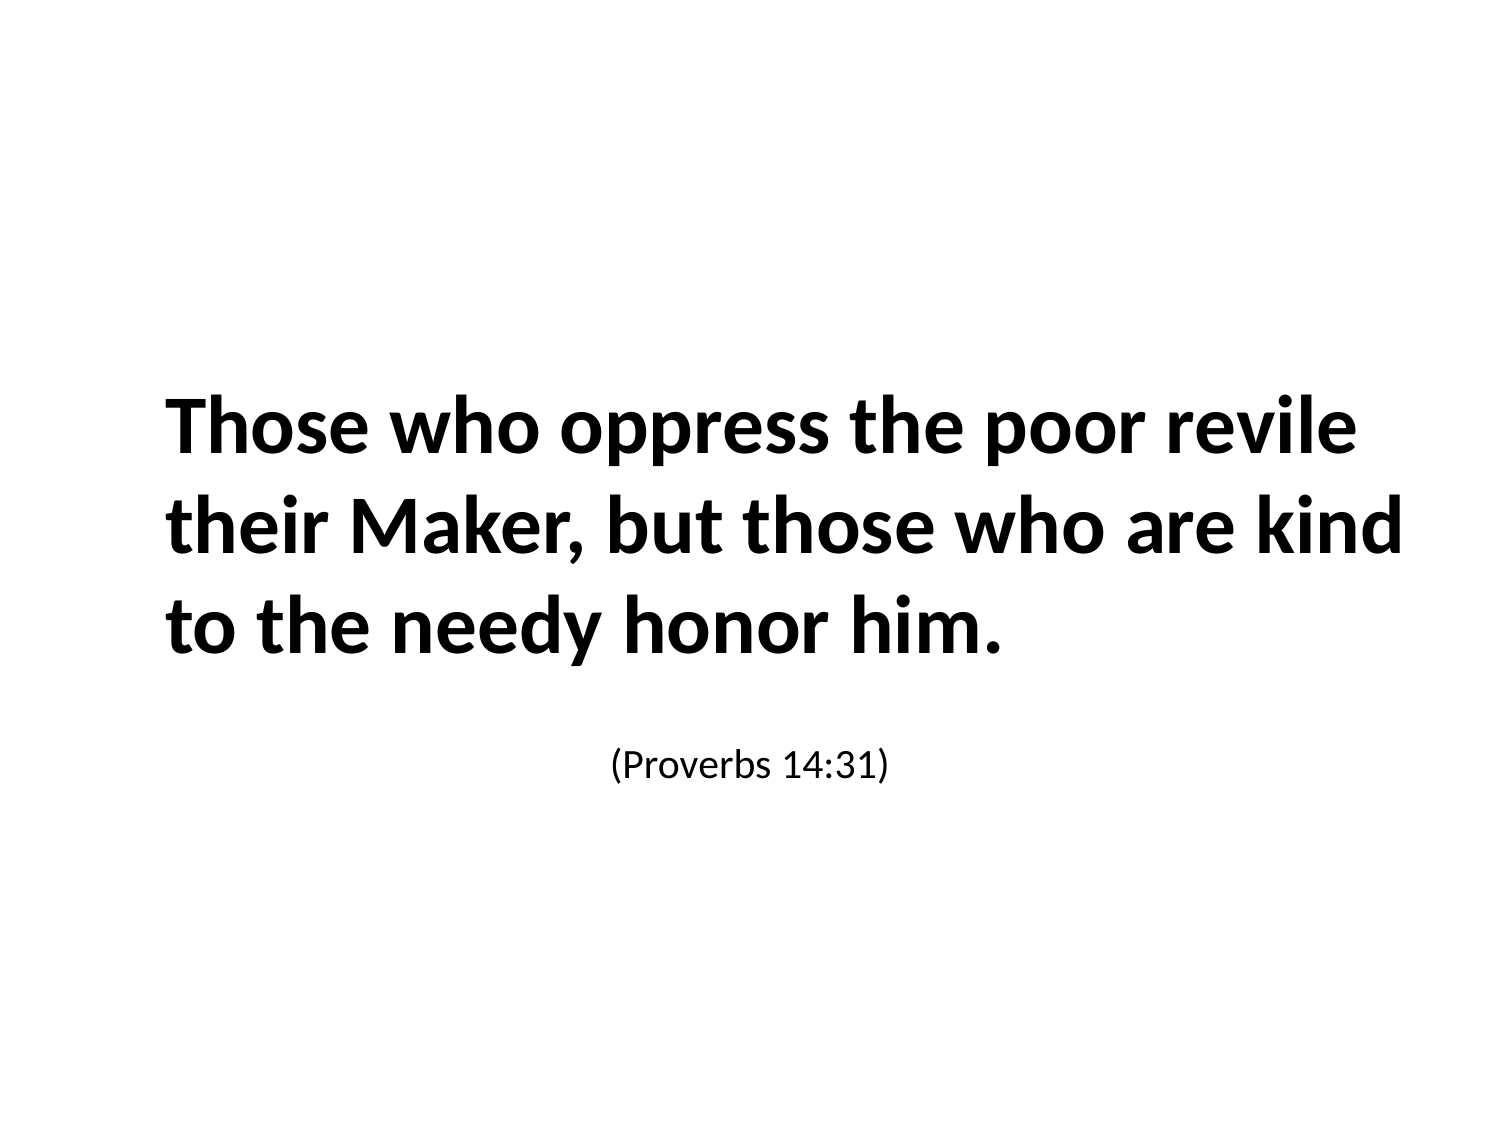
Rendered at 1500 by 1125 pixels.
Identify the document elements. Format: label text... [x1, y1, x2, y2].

list Those who oppress the poor revile their Maker, but those who are kind to the needy honor him. (Proverbs 14:31) [75, 262, 1425, 1005]
